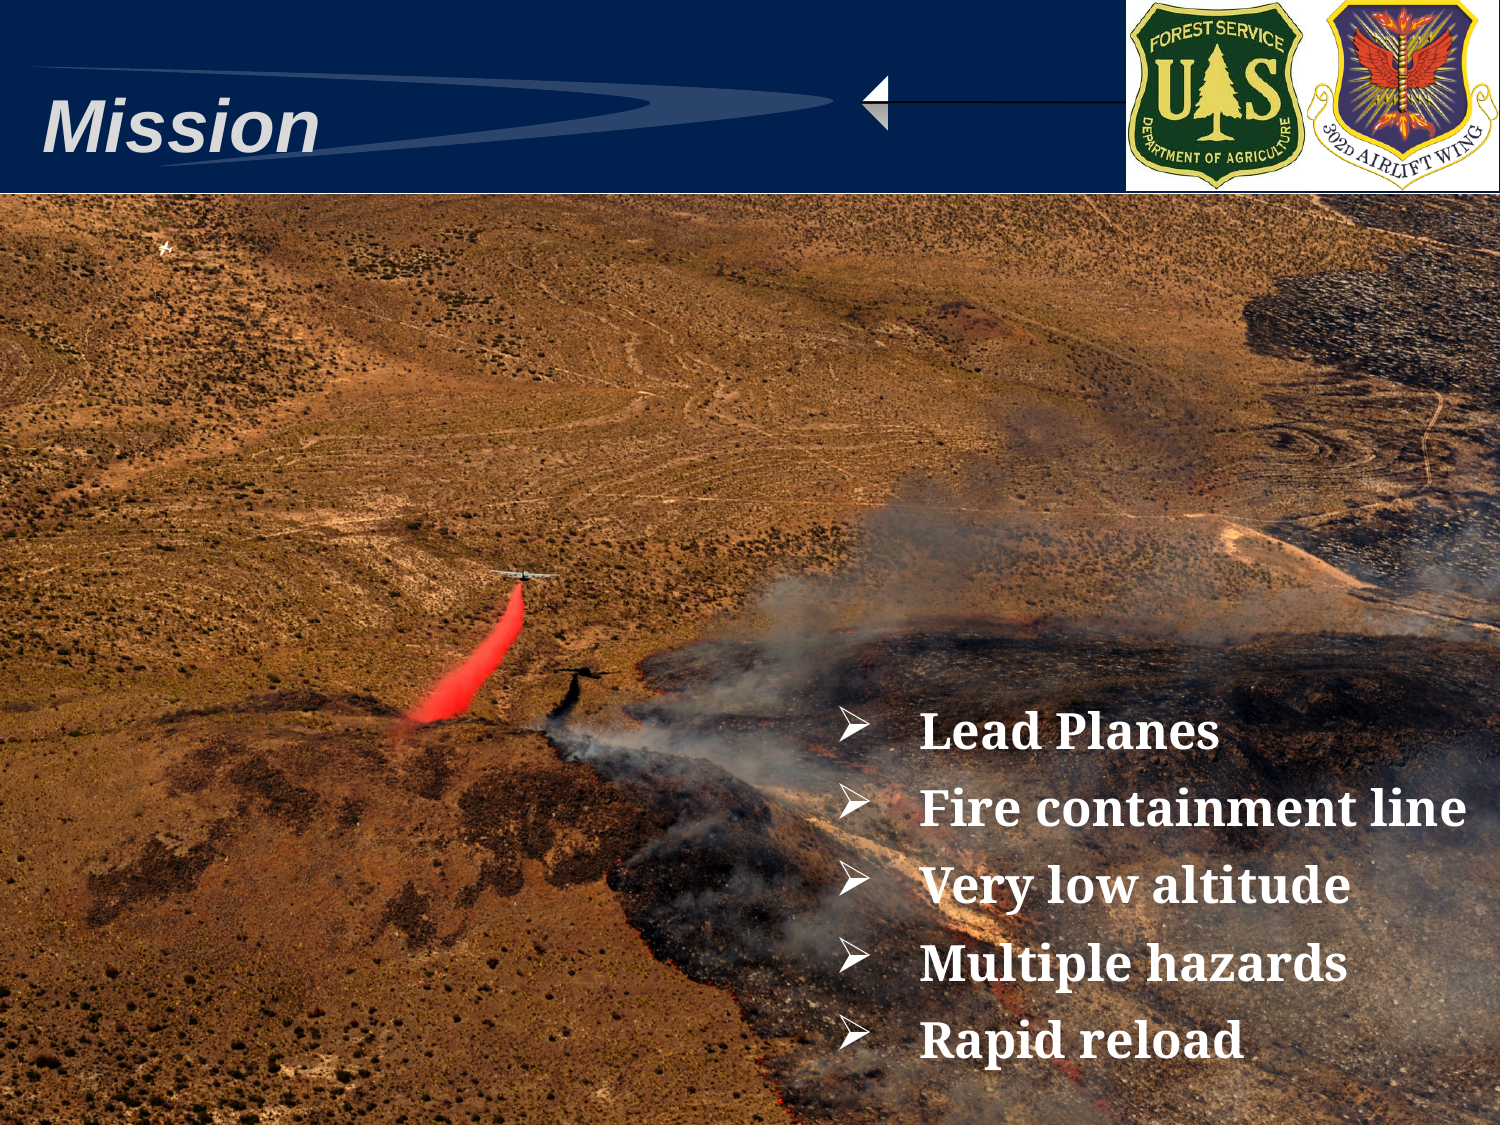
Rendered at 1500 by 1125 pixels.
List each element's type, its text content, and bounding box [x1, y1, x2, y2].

title Mission [27, 69, 913, 153]
picture [0, 194, 1500, 1125]
picture [1126, 0, 1499, 191]
